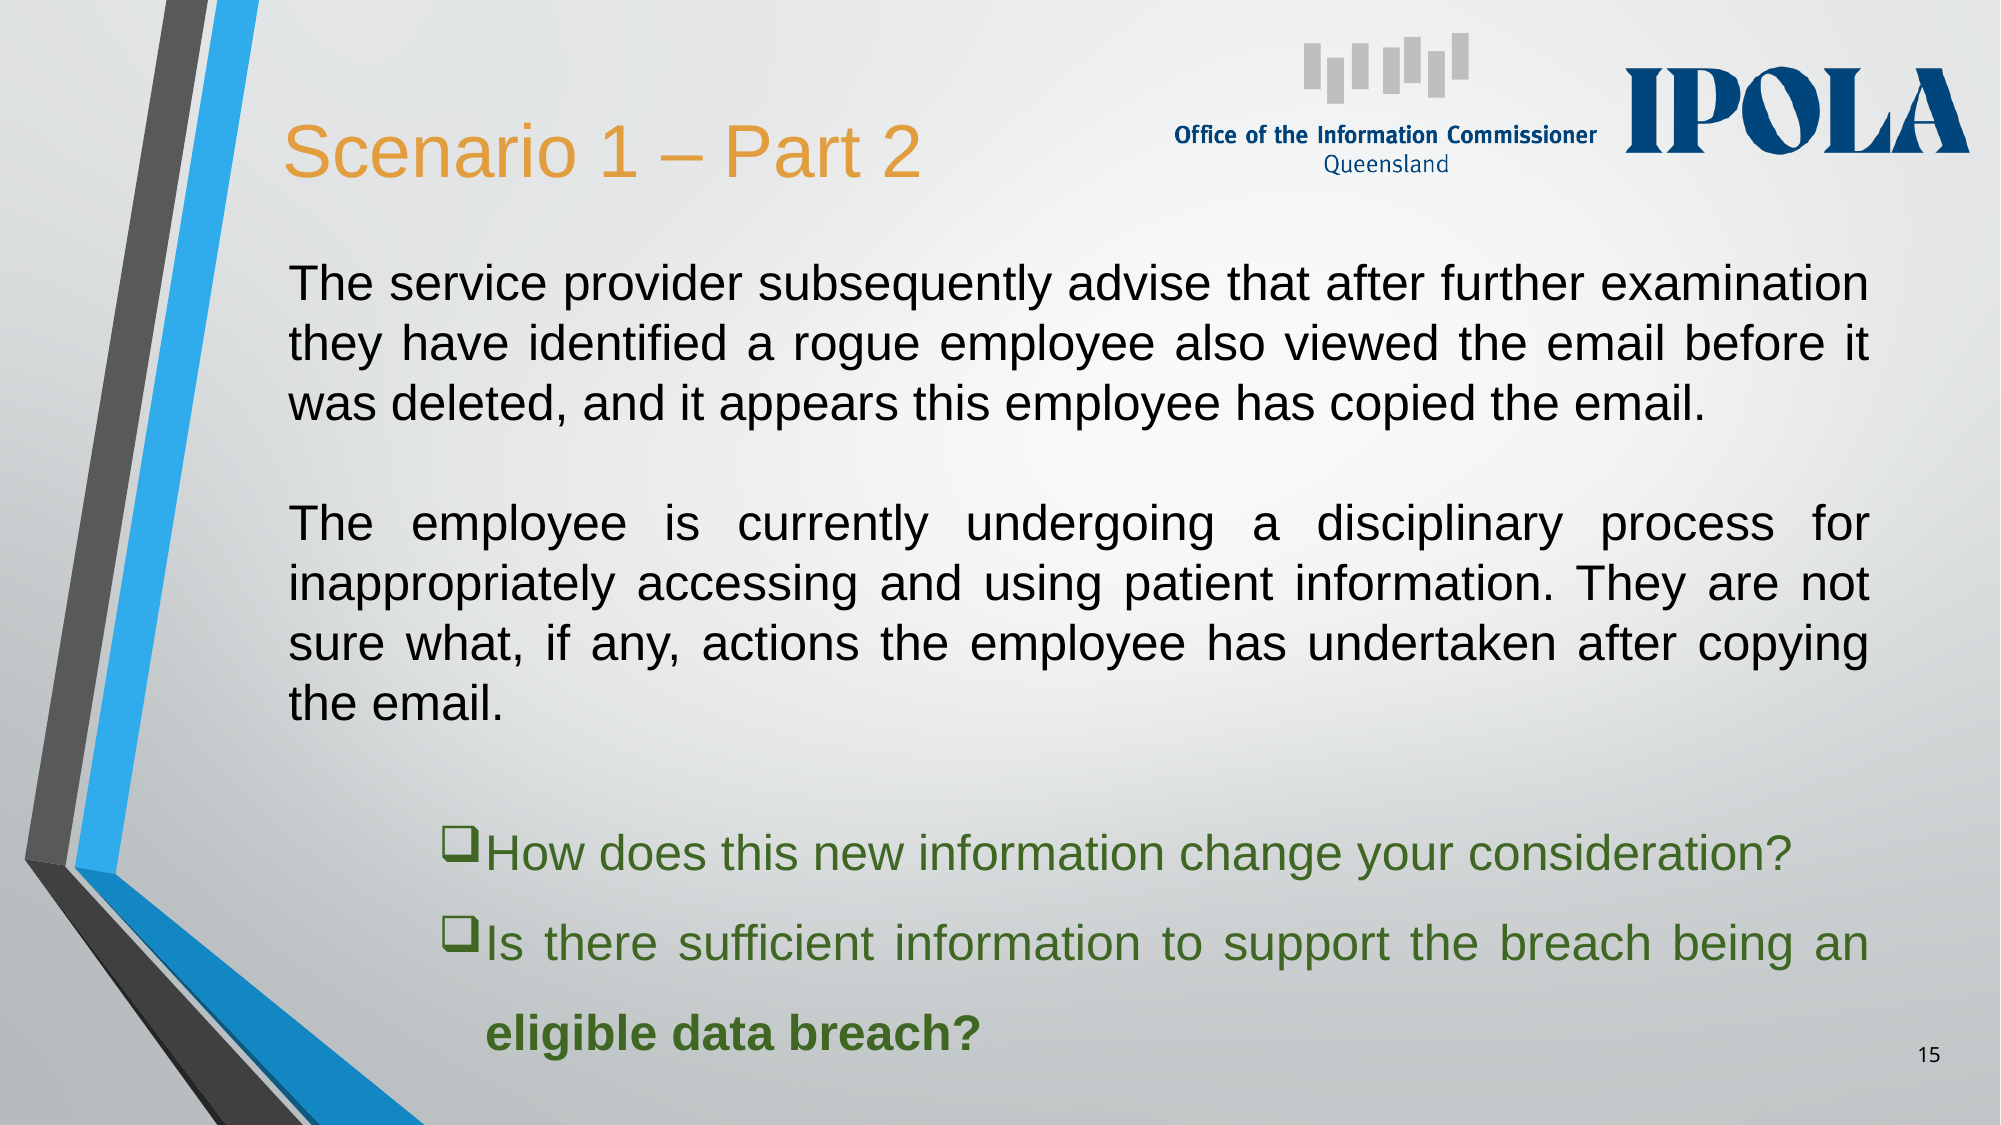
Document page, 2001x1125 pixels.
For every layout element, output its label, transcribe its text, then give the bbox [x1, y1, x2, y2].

title Scenario 1 – Part 2 [267, 68, 1911, 228]
text_box The service provider subsequently advise that after further examination they have identified a rogue employee also viewed the email before it was deleted, and it appears this employee has copied the email. The employee is currently undergoing a disciplinary process for inappropriately accessing and using patient information. They are not sure what, if any, actions the employee has undertaken after copying the email. How does this new information change your consideration? Is there sufficient information to support the breach being an eligible data breach? [198, 242, 1886, 1125]
slide_number 15 [1865, 1026, 1956, 1087]
picture [1175, 33, 1597, 68]
picture [1619, 43, 1974, 186]
